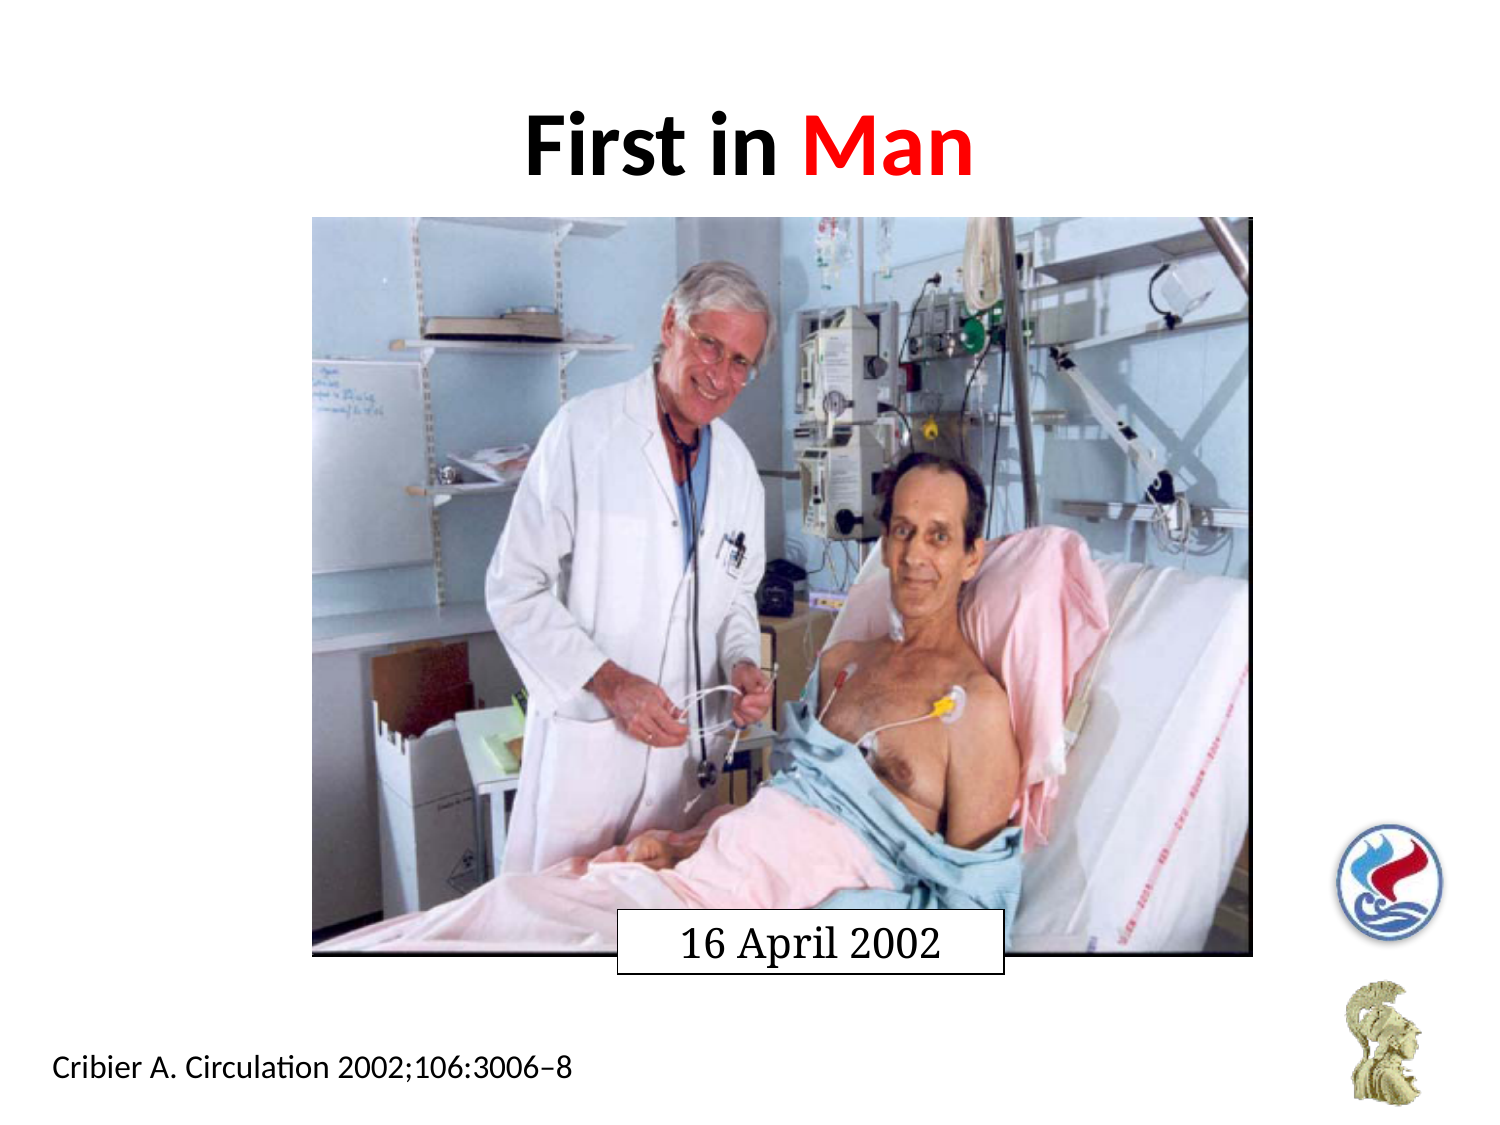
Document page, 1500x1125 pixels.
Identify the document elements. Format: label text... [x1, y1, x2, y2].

title First in Man [75, 45, 1425, 233]
picture [1342, 977, 1425, 1108]
picture [1336, 823, 1444, 942]
picture [312, 217, 1253, 957]
text_box 16 April 2002 [617, 965, 1005, 975]
text_box Cribier A. Circulation 2002;106:3006–8 [37, 1037, 694, 1093]
